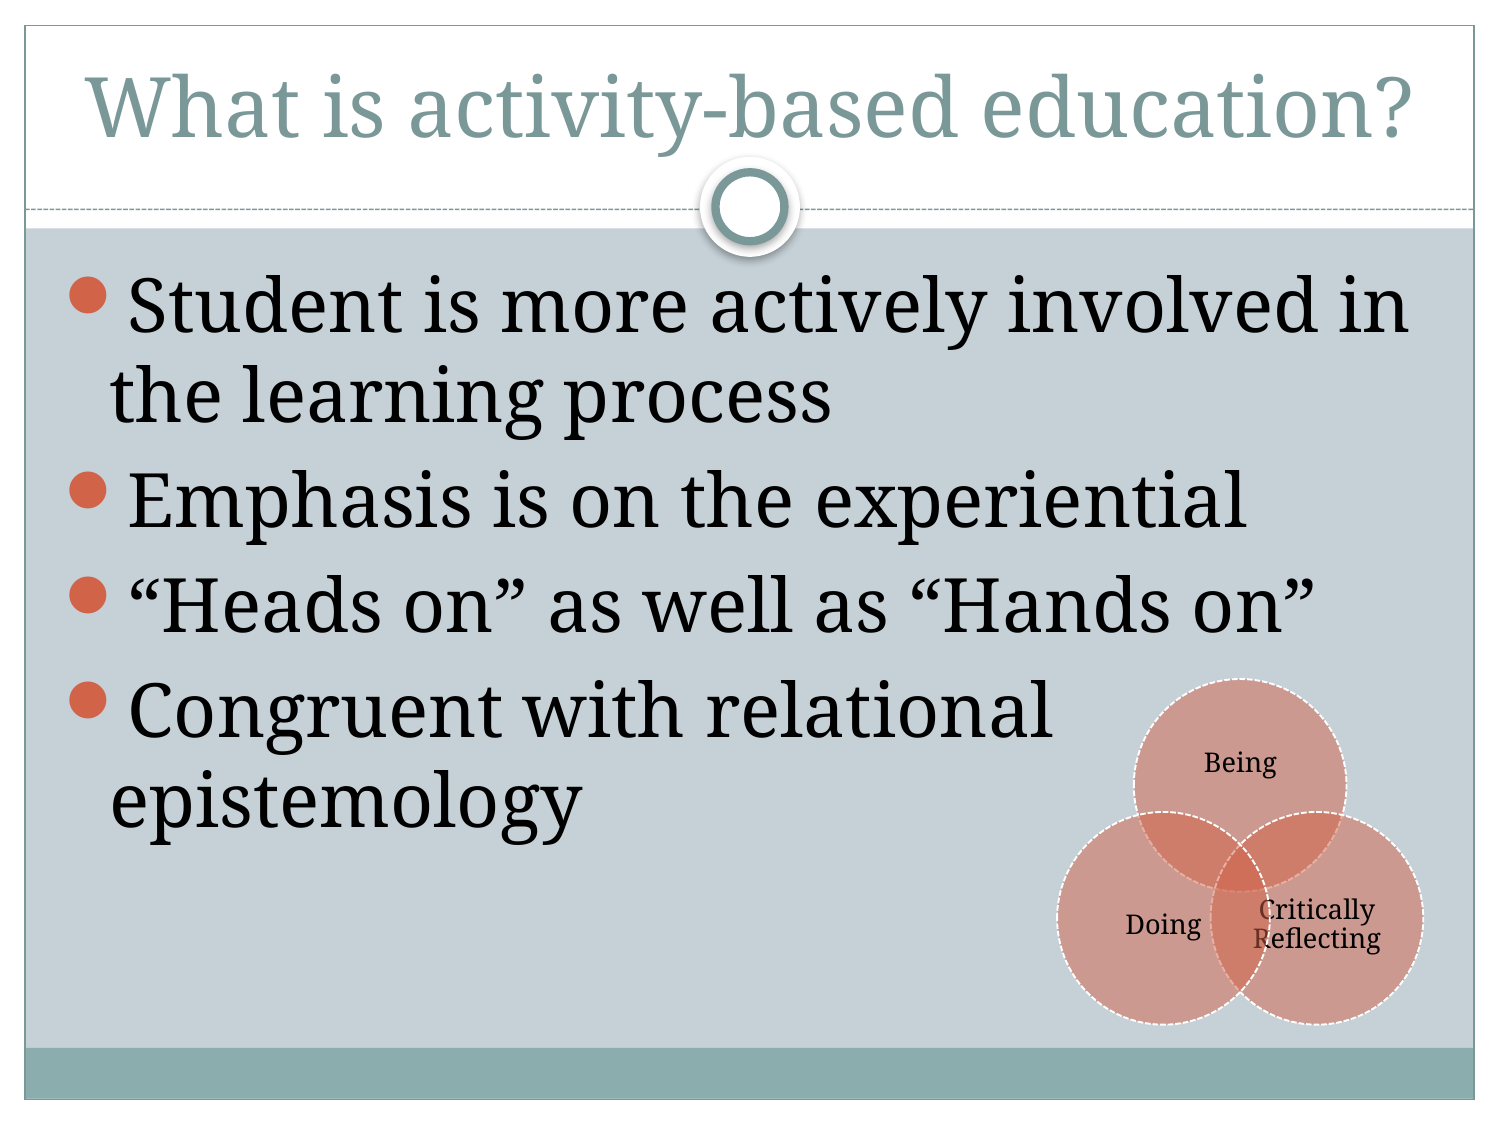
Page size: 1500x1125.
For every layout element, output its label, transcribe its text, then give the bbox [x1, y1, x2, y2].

list Student is more actively involved in the learning process Emphasis is on the experiential “Heads on” as well as “Hands on” Congruent with relational epistemology [49, 250, 1445, 1001]
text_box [1056, 644, 1424, 1059]
title What is activity-based education? [49, 37, 1450, 162]
